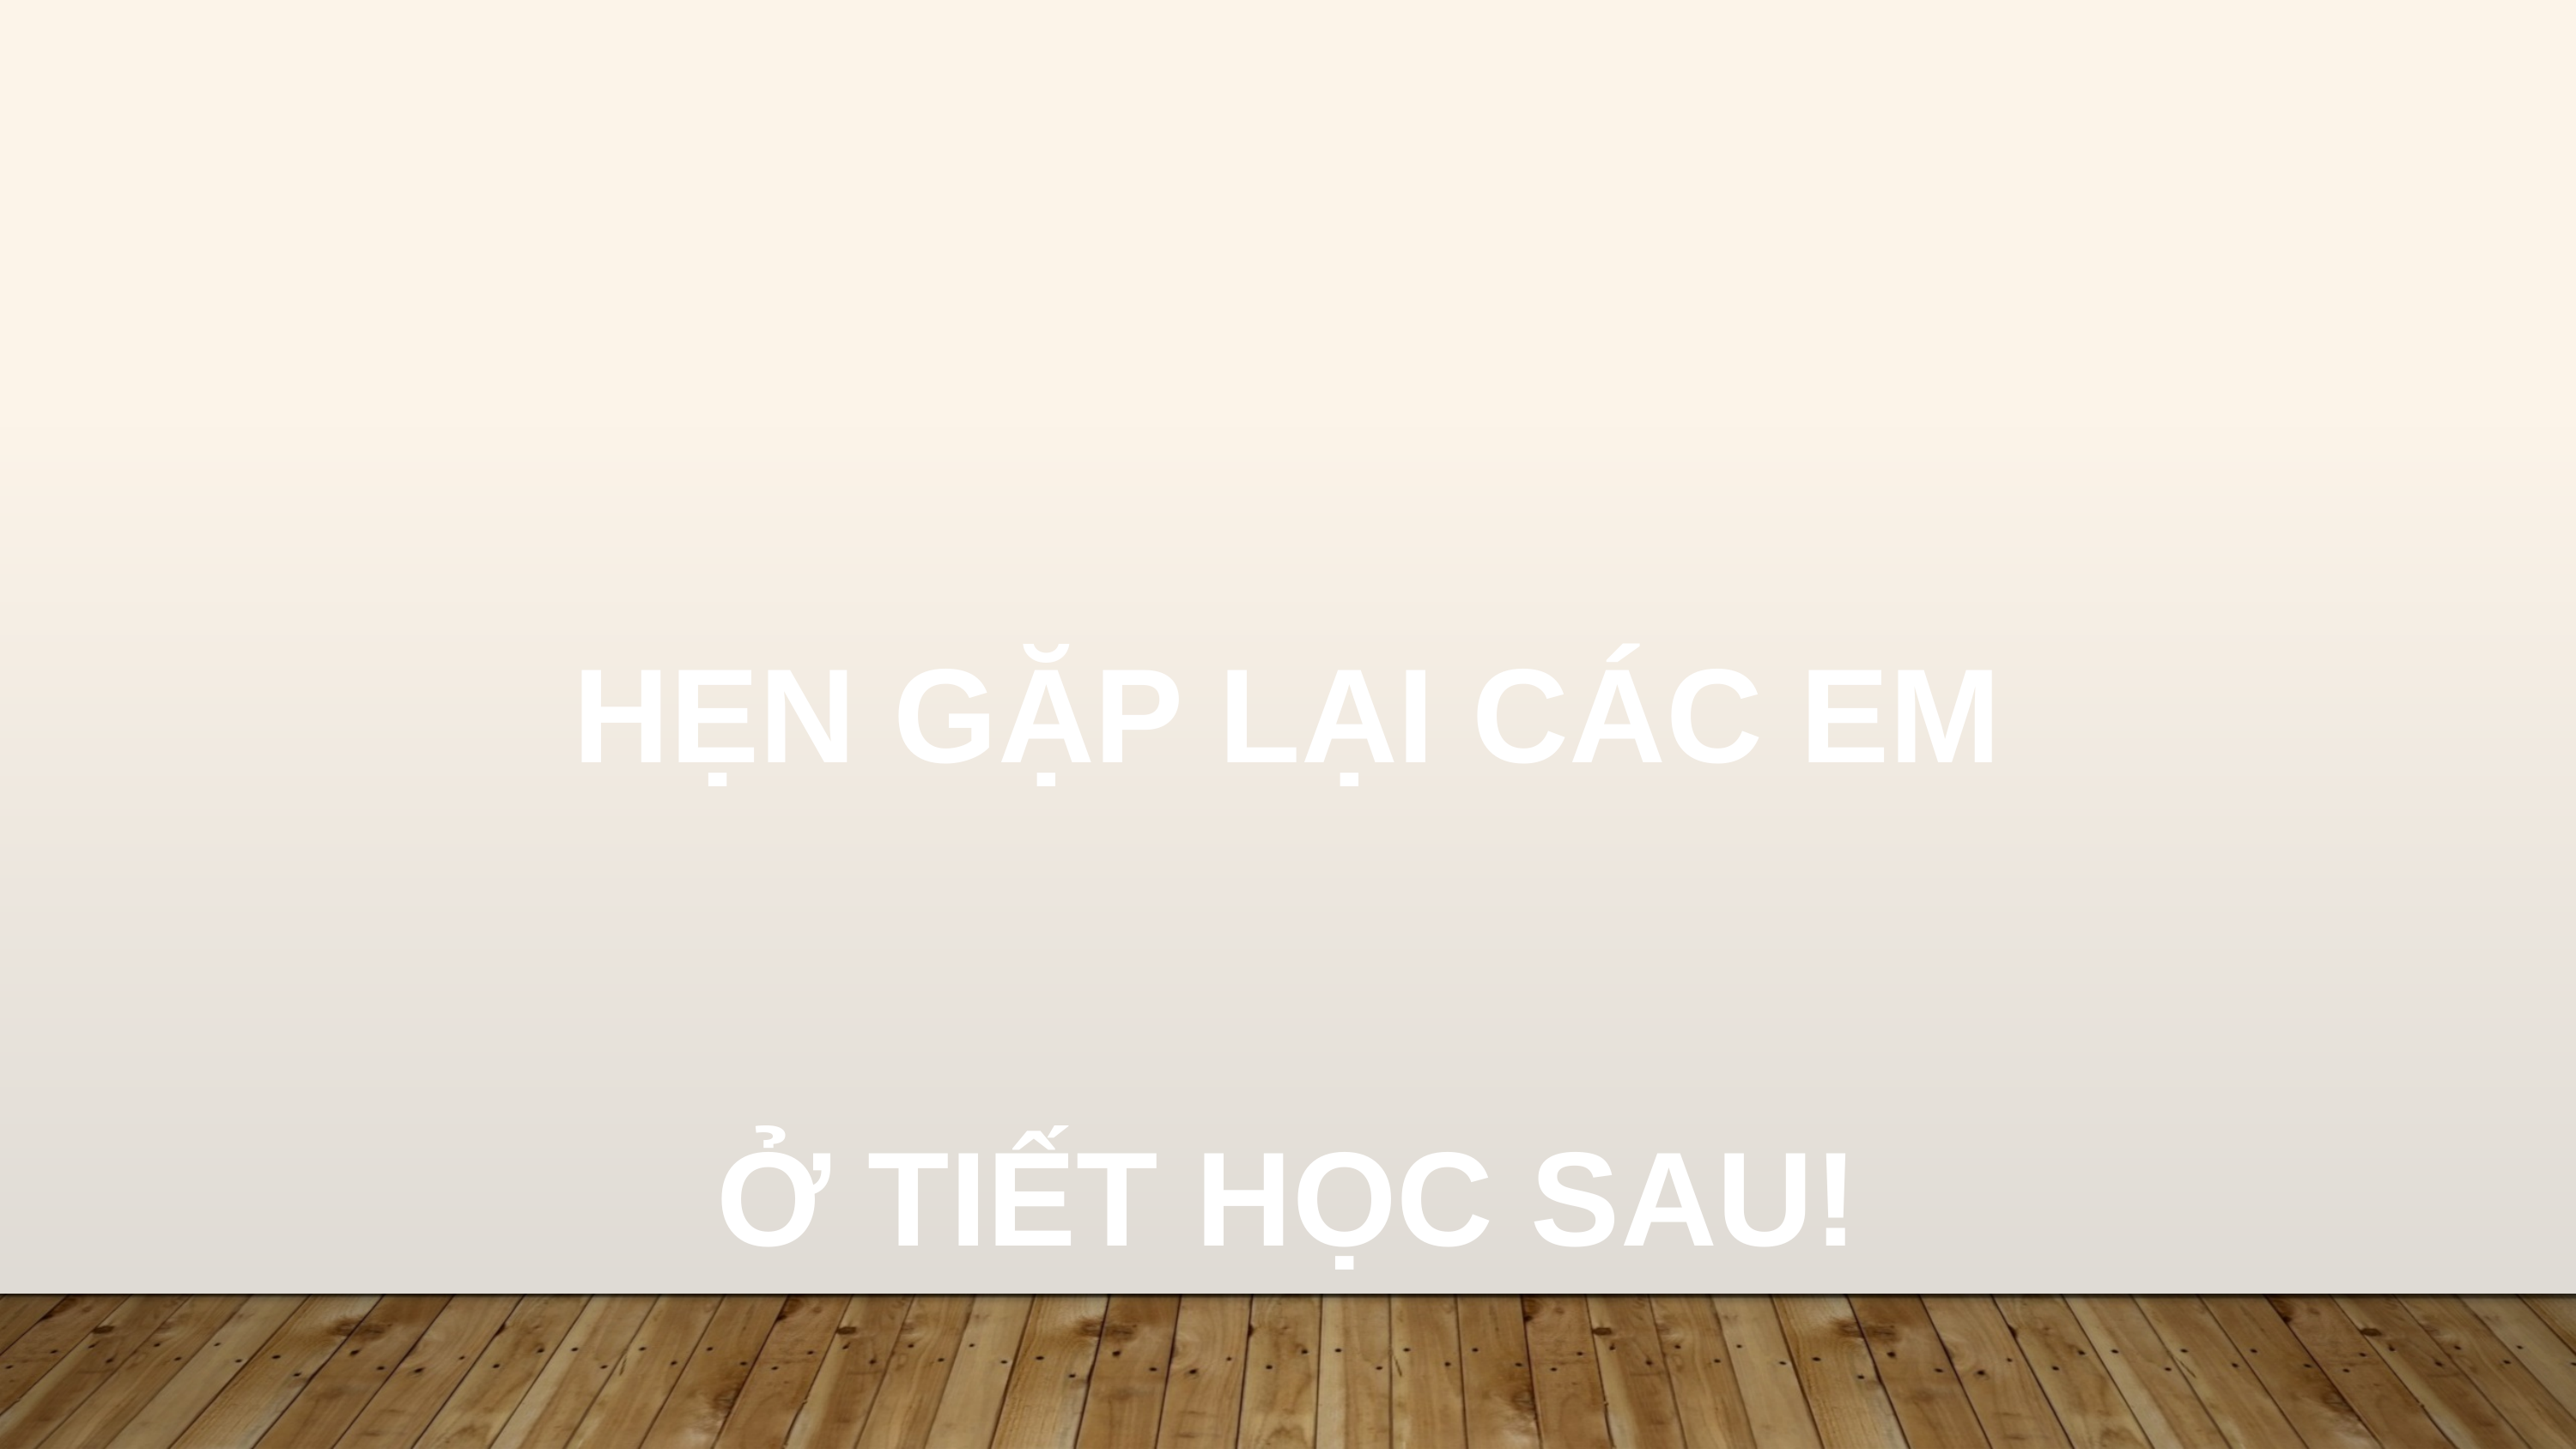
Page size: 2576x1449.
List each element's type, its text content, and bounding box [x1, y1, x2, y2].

text_box HẸN GẶP LẠI CÁC EM Ở TIẾT HỌC SAU! [552, 542, 2024, 1279]
picture [0, 1294, 2576, 1449]
